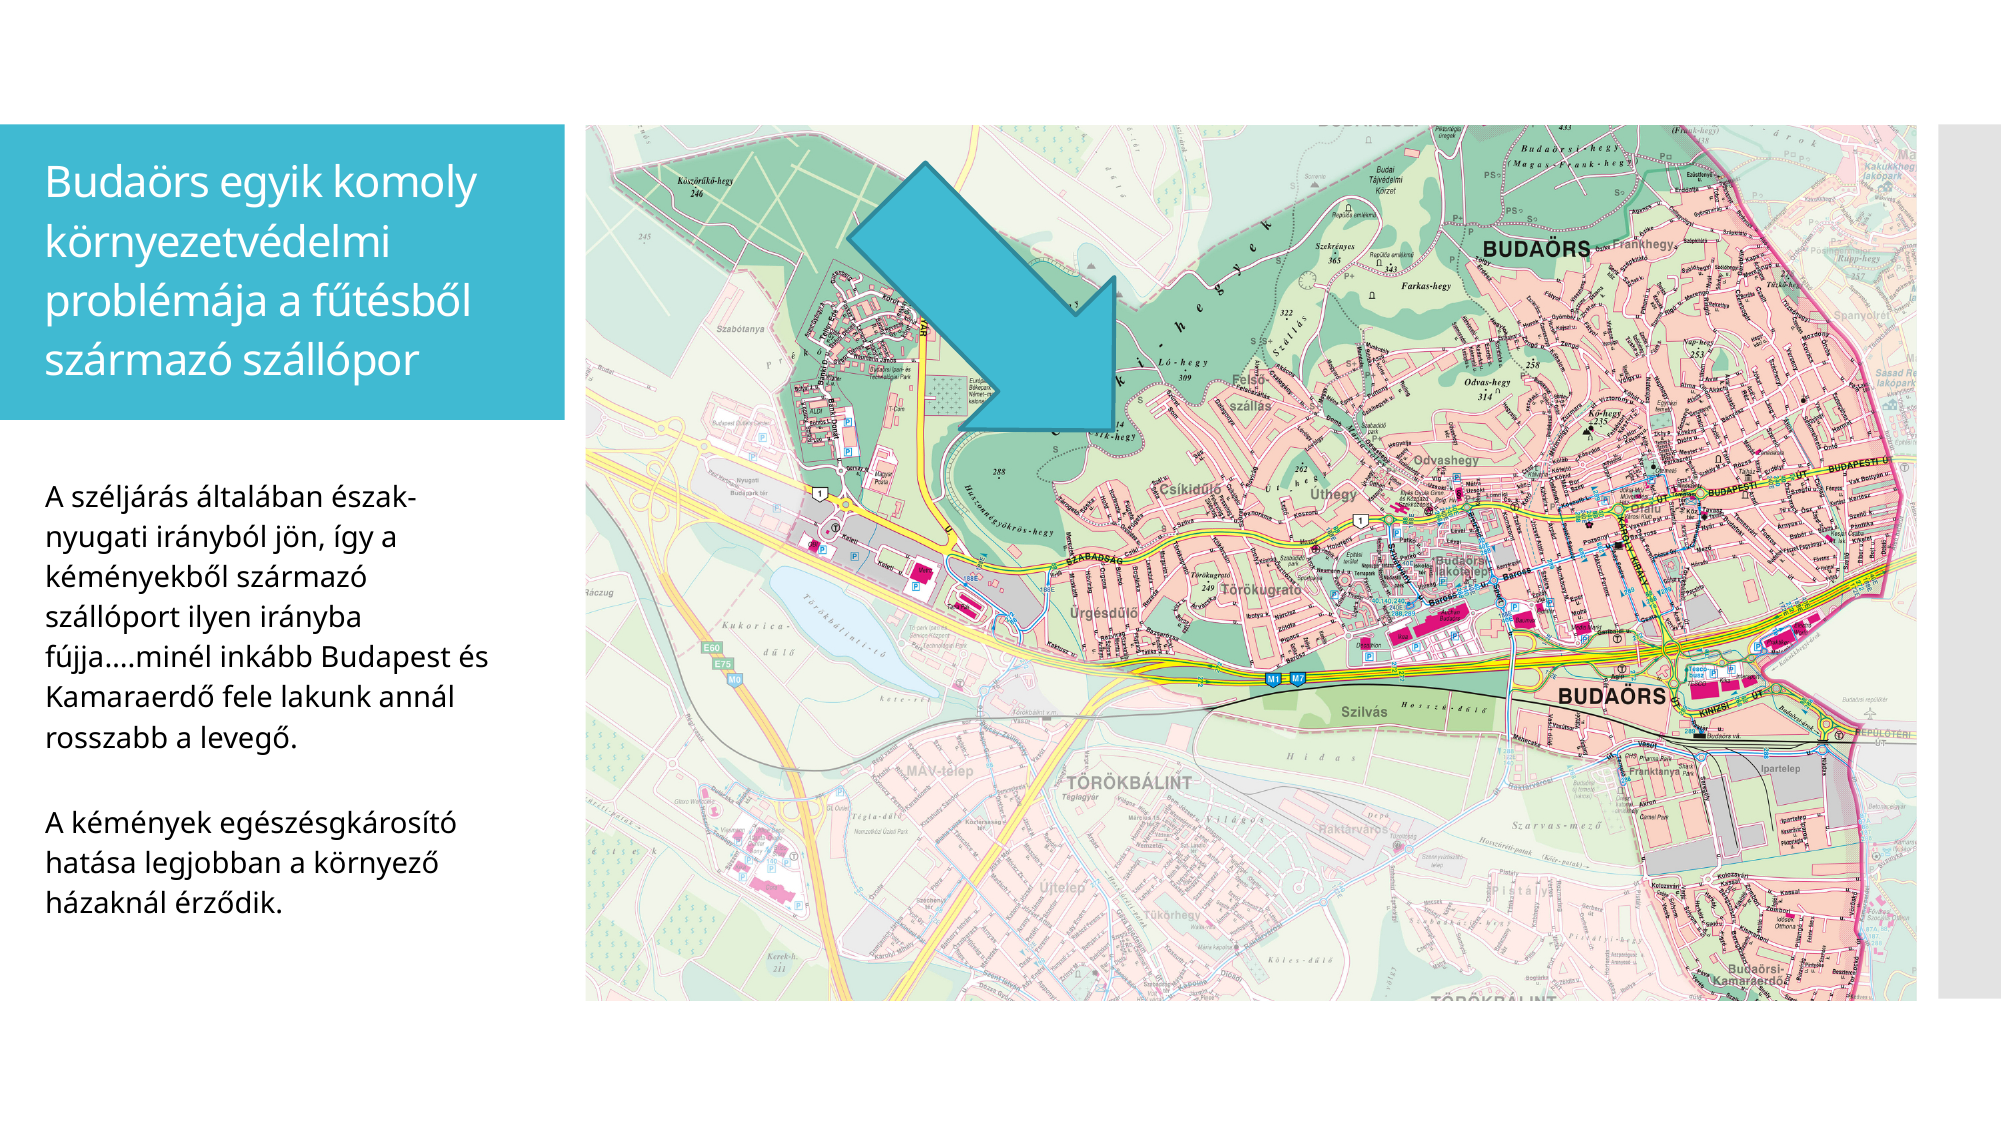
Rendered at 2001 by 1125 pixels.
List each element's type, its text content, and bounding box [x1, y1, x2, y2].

text_box Budaörs egyik komoly környezetvédelmi problémája a fűtésből származó szállópor [30, 125, 495, 396]
picture [585, 125, 1917, 1001]
text_box A széljárás általában észak-nyugati irányból jön, így a kéményekből származó szállóport ilyen irányba fújja….minél inkább Budapest és Kamaraerdő fele lakunk annál rosszabb a levegő. A kémények egészésgkárosító hatása legjobban a környező házaknál érződik. [30, 465, 525, 945]
